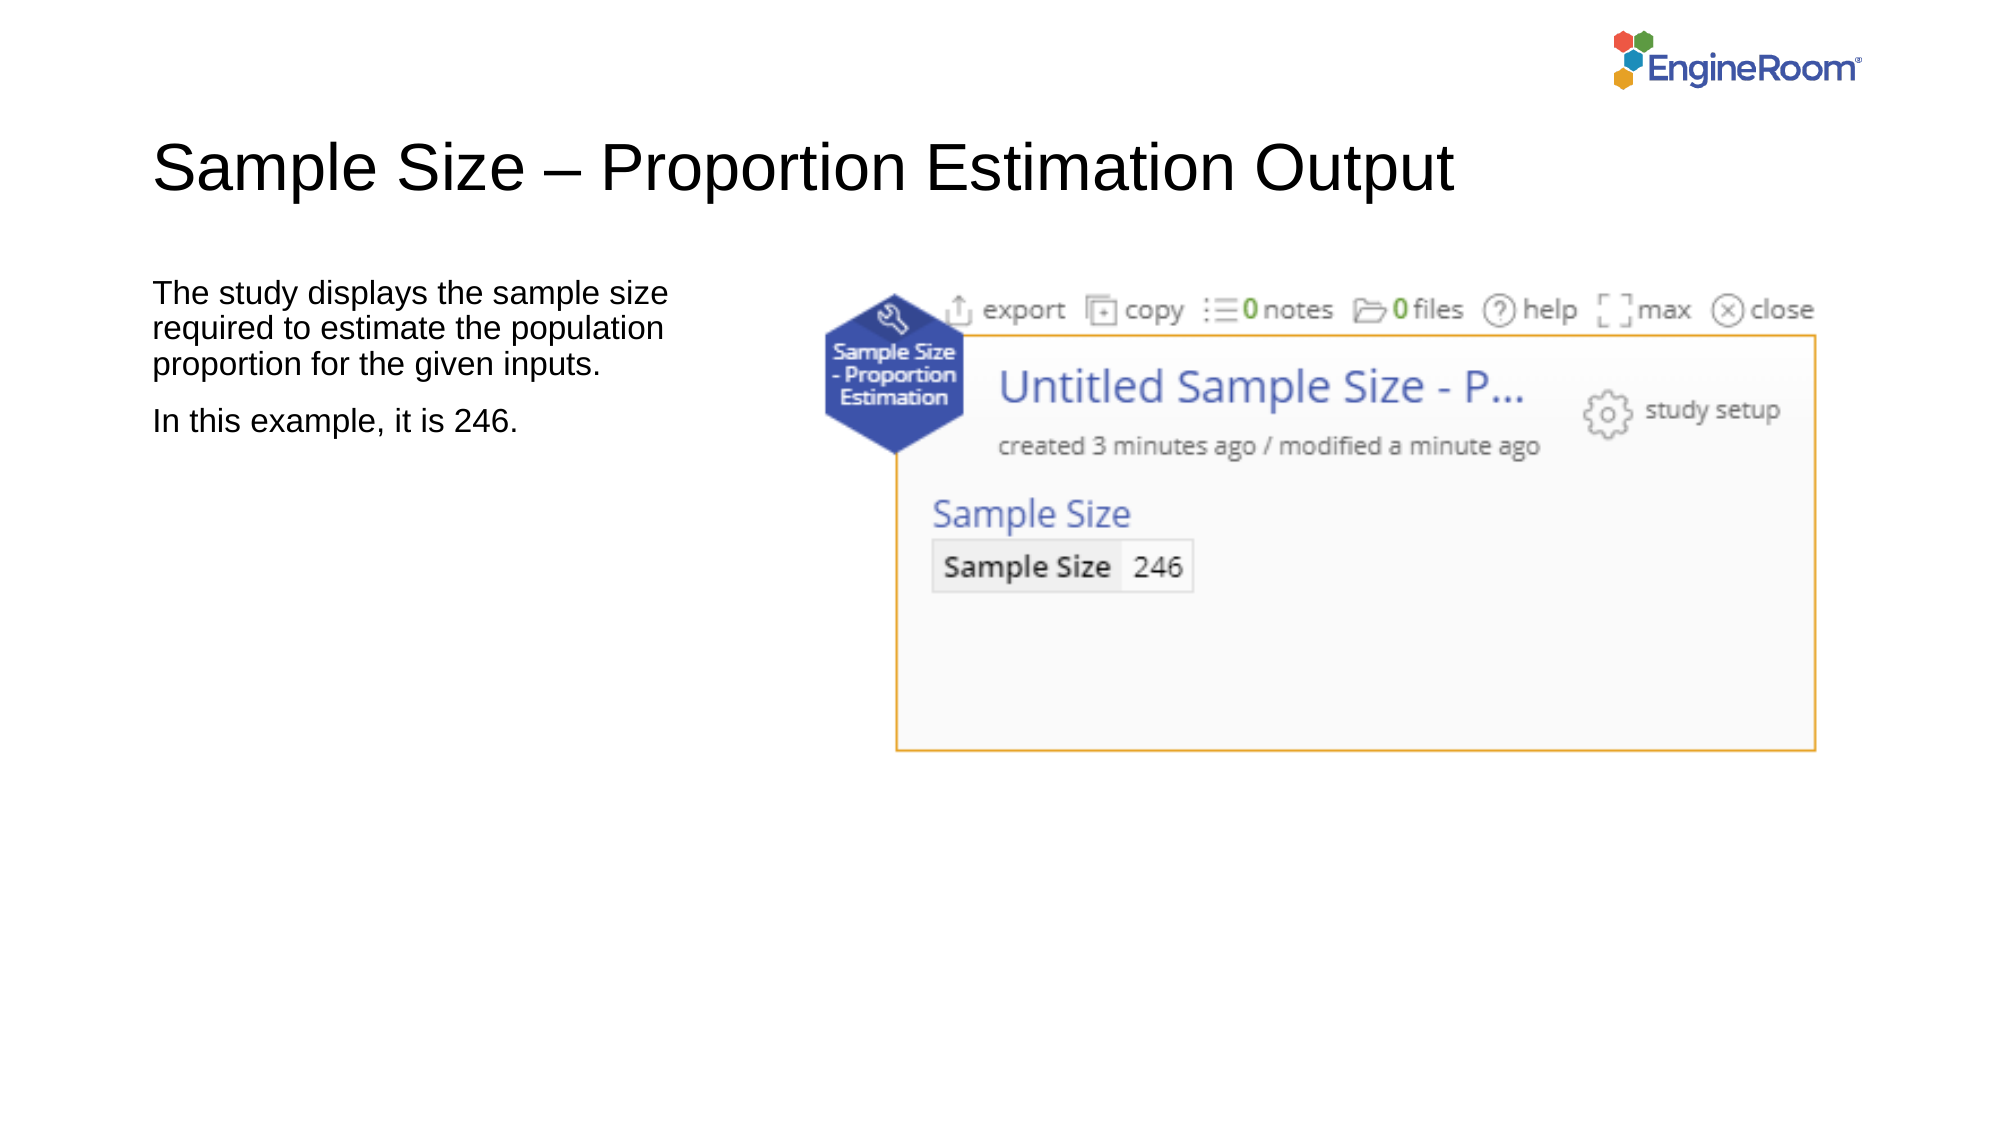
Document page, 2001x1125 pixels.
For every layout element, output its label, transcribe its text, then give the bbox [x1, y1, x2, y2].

title Sample Size – Proportion Estimation Output [137, 59, 1863, 278]
list The study displays the sample size required to estimate the population proportion for the given inputs. In this example, it is 246. [137, 267, 804, 535]
picture [1612, 29, 1863, 90]
picture [817, 267, 1826, 766]
